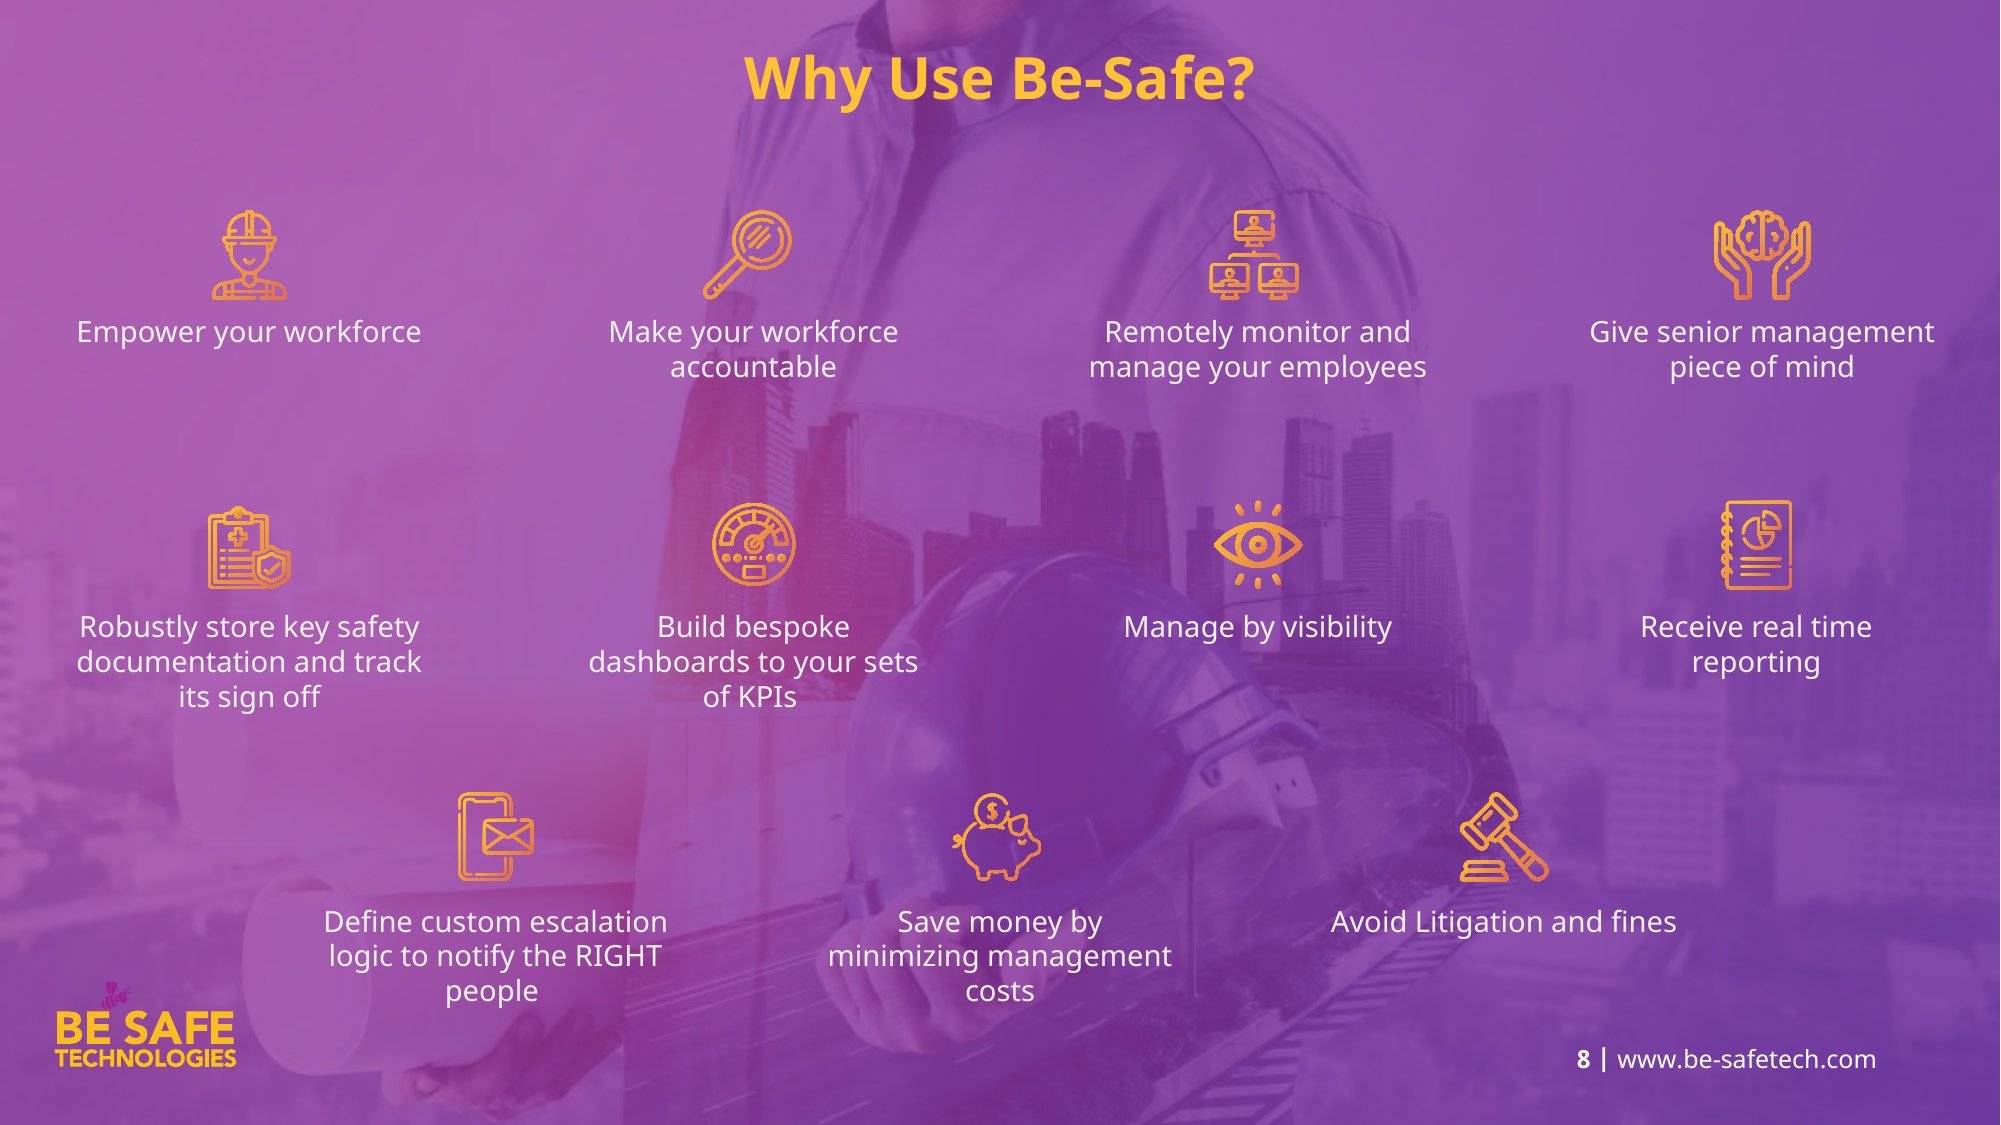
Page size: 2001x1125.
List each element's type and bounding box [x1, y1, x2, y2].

text_box [1209, 210, 1299, 300]
text_box [212, 210, 287, 300]
text_box [1213, 500, 1303, 590]
text_box [1714, 210, 1811, 300]
picture [0, 0, 2000, 1125]
text_box [457, 792, 534, 881]
text_box [702, 210, 794, 300]
text_box [208, 506, 291, 589]
text_box [1459, 792, 1549, 882]
text_box [952, 793, 1041, 881]
text_box [709, 502, 796, 589]
text_box [1721, 500, 1792, 590]
